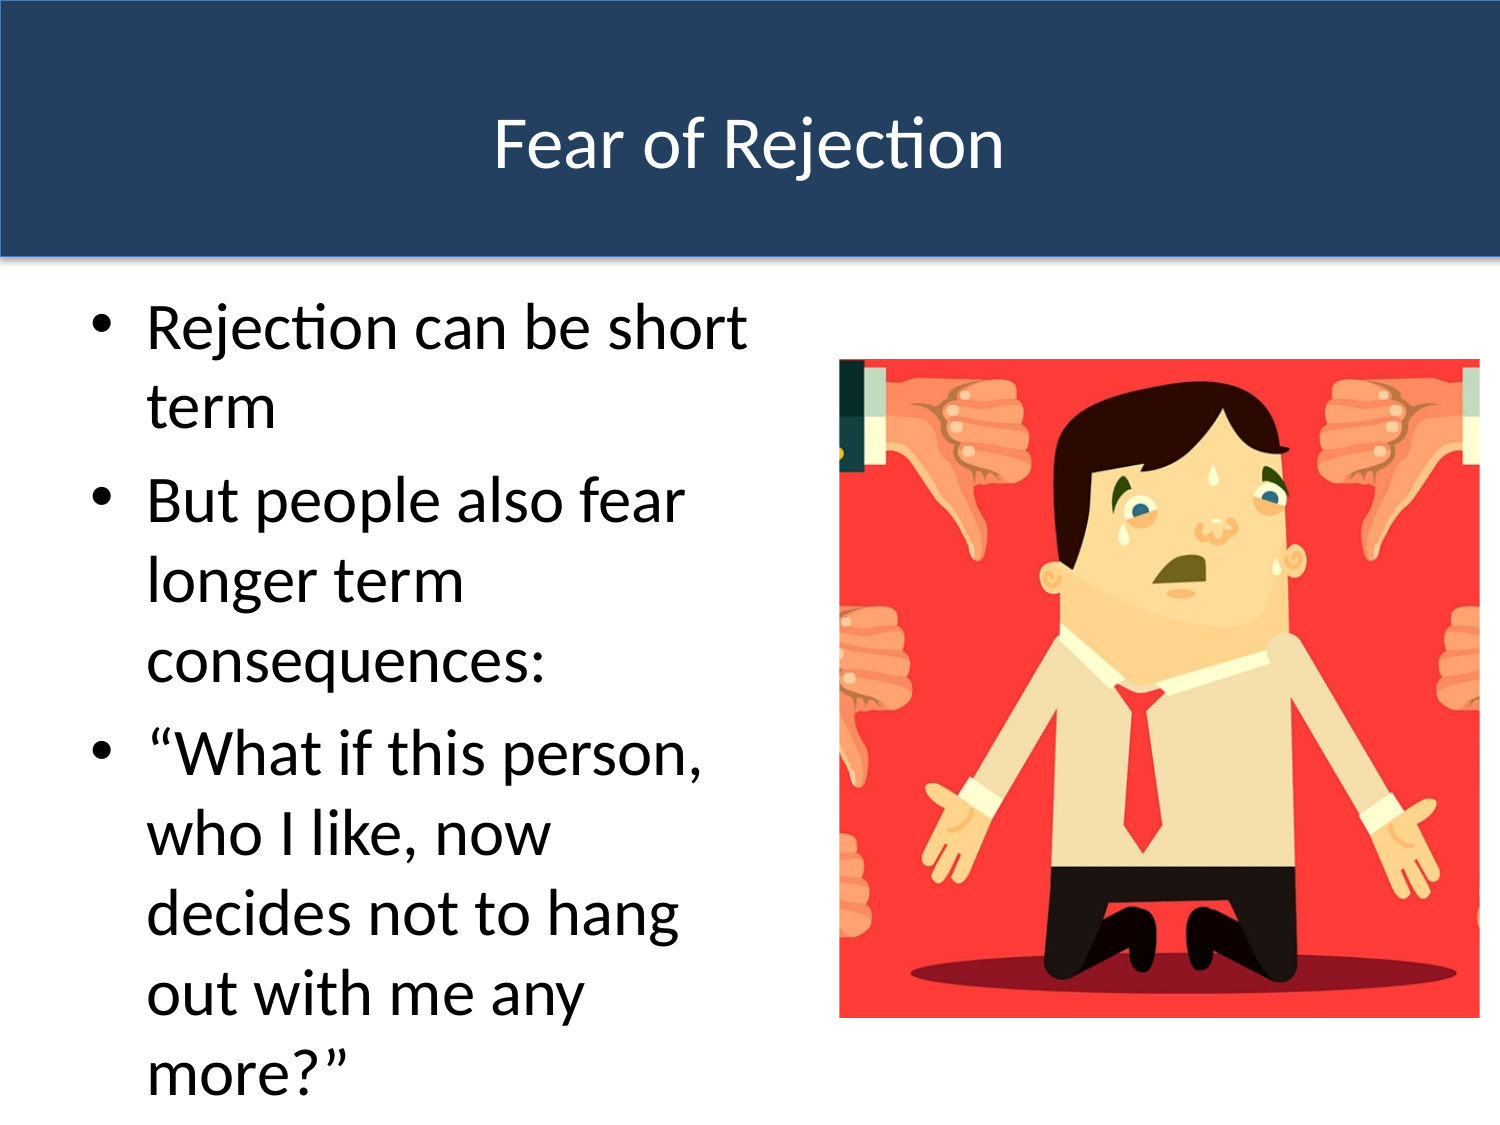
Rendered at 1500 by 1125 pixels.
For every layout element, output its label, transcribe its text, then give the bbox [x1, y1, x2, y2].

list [839, 359, 1480, 1018]
list Rejection can be short term But people also fear longer term consequences: “What if this person, who I like, now decides not to hang out with me any more?” [75, 274, 768, 1018]
title Fear of Rejection [75, 45, 1425, 233]
